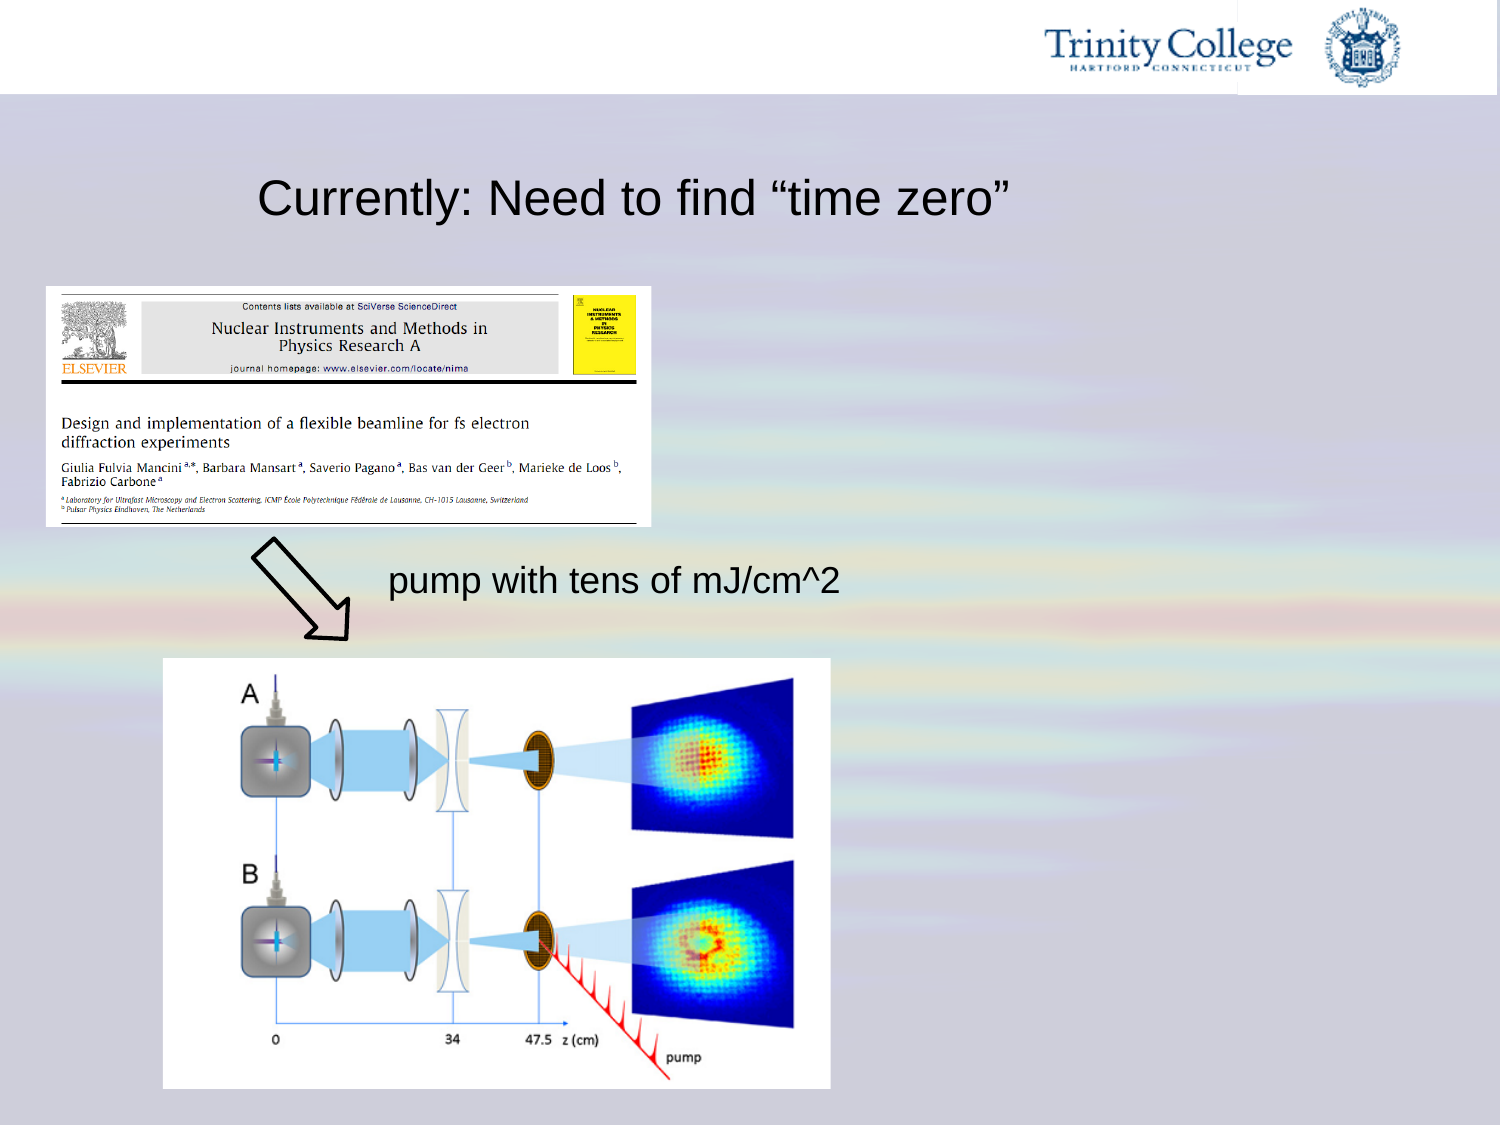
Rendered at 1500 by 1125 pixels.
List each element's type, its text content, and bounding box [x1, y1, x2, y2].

text_box Currently: Need to find “time zero” [242, 158, 1420, 233]
text_box [252, 538, 349, 639]
text_box pump with tens of mJ/cm^2 [373, 548, 856, 609]
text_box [0, 0, 1497, 95]
picture [0, 0, 1500, 1125]
